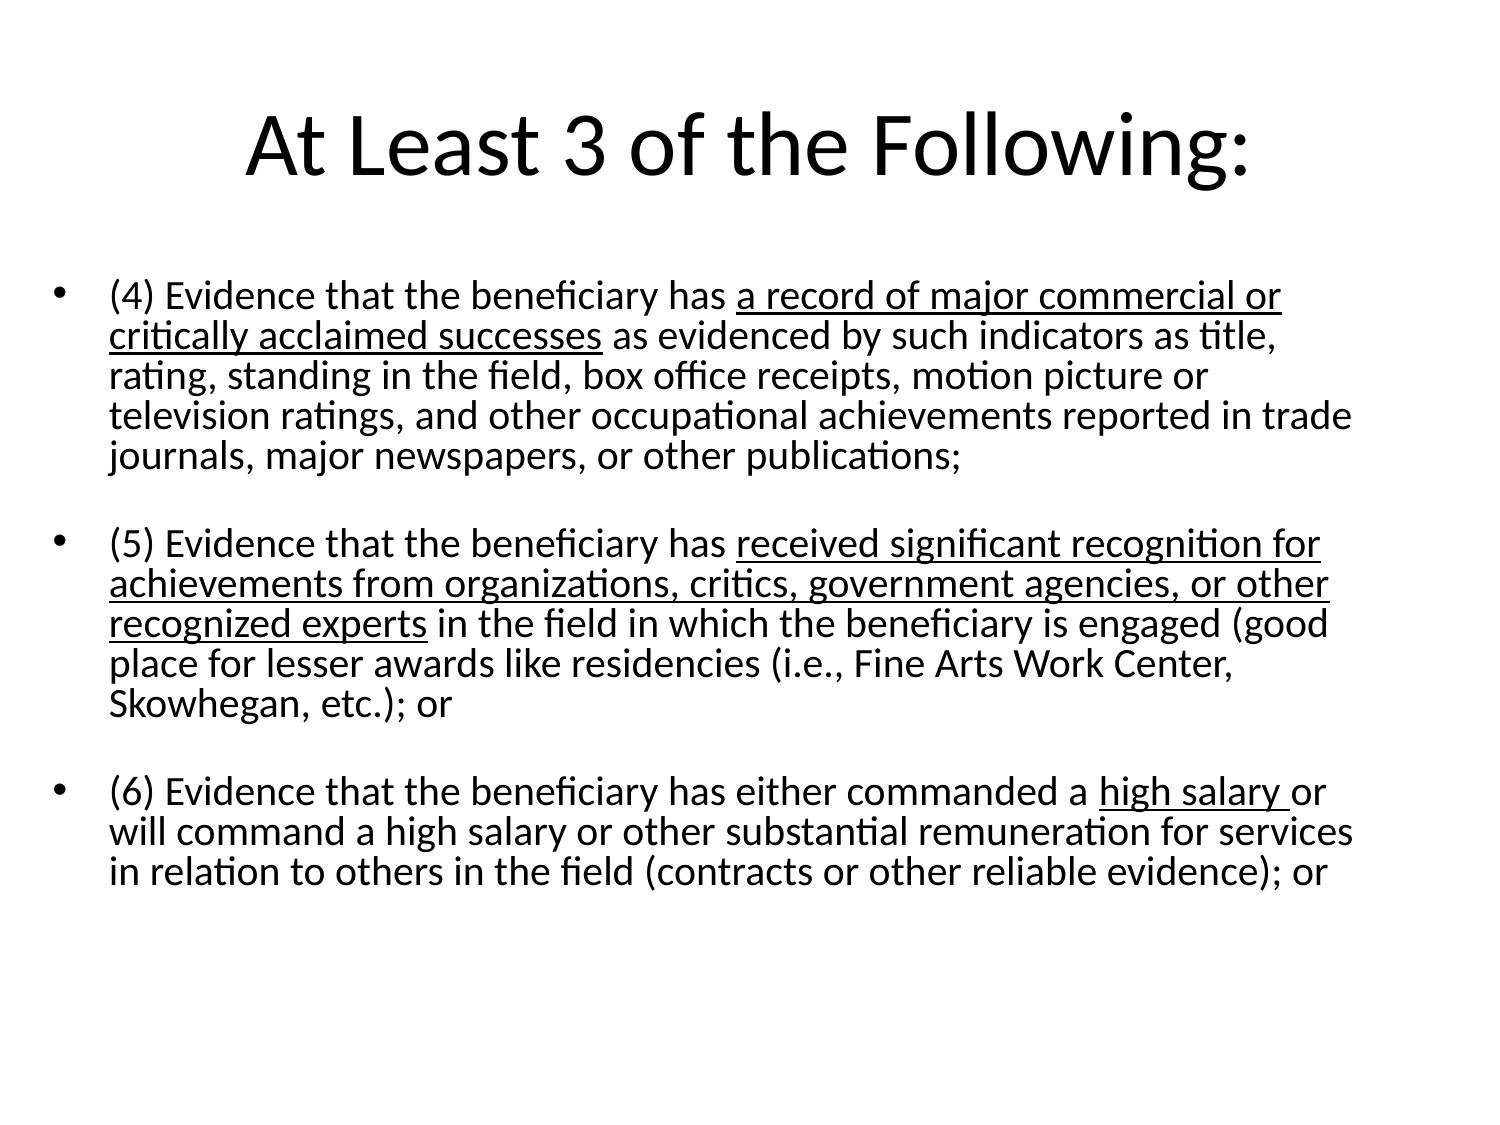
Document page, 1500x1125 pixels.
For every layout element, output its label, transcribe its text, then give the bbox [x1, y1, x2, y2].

title At Least 3 of the Following: [75, 45, 1425, 233]
list (4) Evidence that the beneficiary has a record of major commercial or critically acclaimed successes as evidenced by such indicators as title, rating, standing in the field, box office receipts, motion picture or television ratings, and other occupational achievements reported in trade journals, major newspapers, or other publications; (5) Evidence that the beneficiary has received significant recognition for achievements from organizations, critics, government agencies, or other recognized experts in the field in which the beneficiary is engaged (good place for lesser awards like residencies (i.e., Fine Arts Work Center, Skowhegan, etc.); or (6) Evidence that the beneficiary has either commanded a high salary or will command a high salary or other substantial remuneration for services in relation to others in the field (contracts or other reliable evidence); or [37, 270, 1388, 1013]
